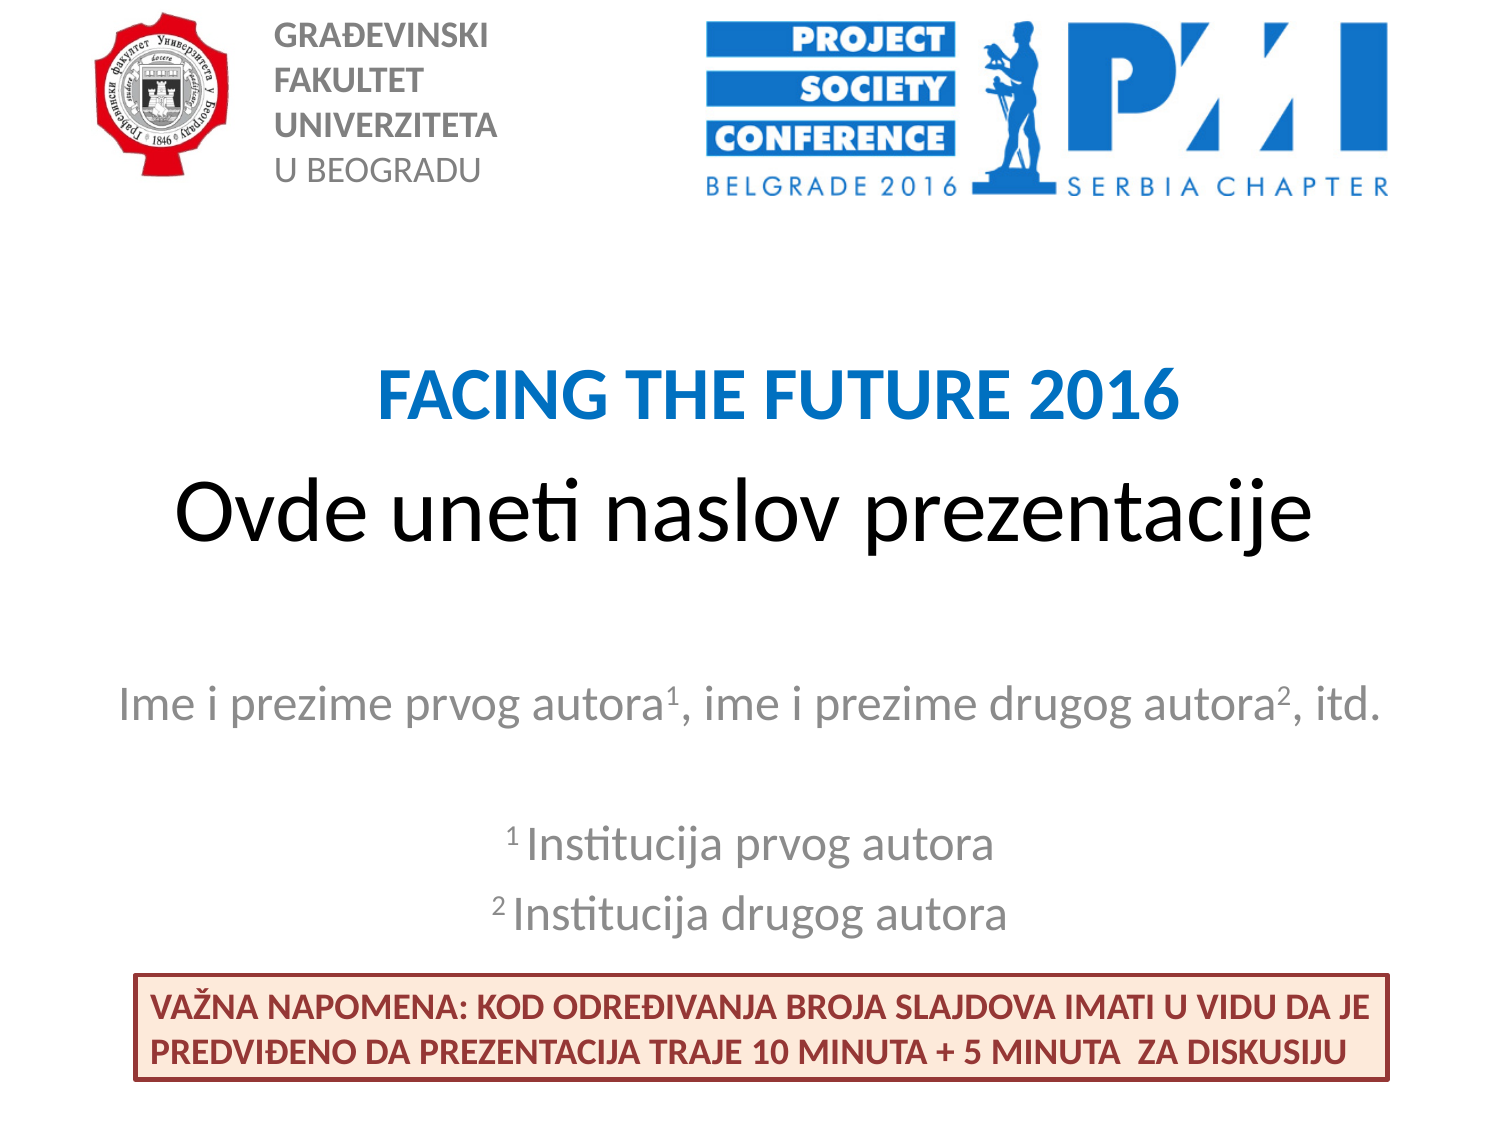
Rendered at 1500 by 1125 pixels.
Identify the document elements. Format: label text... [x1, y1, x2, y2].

text_box VAŽNA NAPOMENA: KOD ODREĐIVANJA BROJA SLAJDOVA IMATI U VIDU DA JE PREDVIĐENO DA PREZENTACIJA TRAJE 10 MINUTA + 5 MINUTA ZA DISKUSIJU [135, 974, 1388, 1080]
subtitle Ime i prezime prvog autora1, ime i prezime drugog autora2, itd. 1 Institucija prvog autora 2 Institucija drugog autora [62, 662, 1438, 950]
picture [704, 12, 1388, 196]
picture [91, 0, 238, 184]
text_box GRAĐEVINSKI FAKULTET UNIVERZITETA U BEOGRADU [259, 3, 525, 198]
title Ovde uneti naslov prezentacije [52, 383, 1438, 625]
text_box FACING THE FUTURE 2016 [362, 337, 1213, 443]
